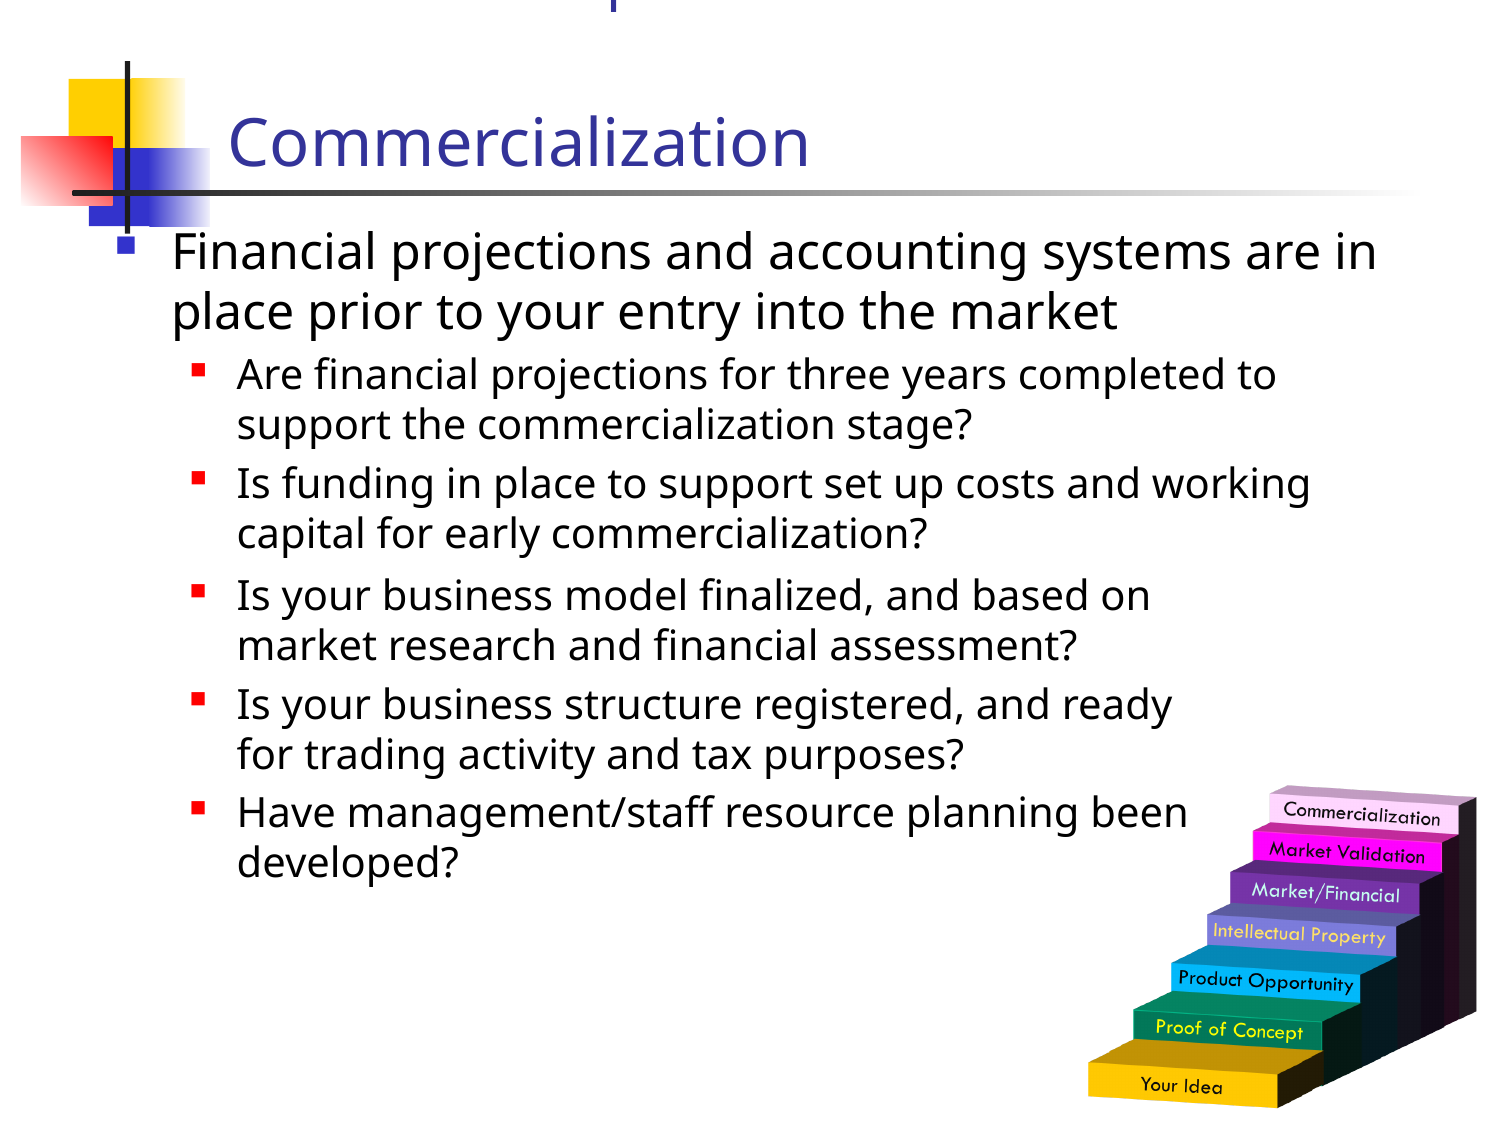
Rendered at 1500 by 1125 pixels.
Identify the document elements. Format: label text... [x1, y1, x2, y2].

text_box The Seven Steps to Venture… Commercialization [212, 12, 1450, 188]
text_box Is your business model finalized, and based on market research and financial assessment? Is your business structure registered, and ready for trading activity and tax purposes? Have management/staff resource planning been developed? [99, 561, 1238, 894]
text_box Financial projections and accounting systems are in place prior to your entry into the market Are financial projections for three years completed to support the commercialization stage? Is funding in place to support set up costs and working capital for early commercialization? [99, 212, 1400, 564]
picture [1087, 783, 1477, 1113]
